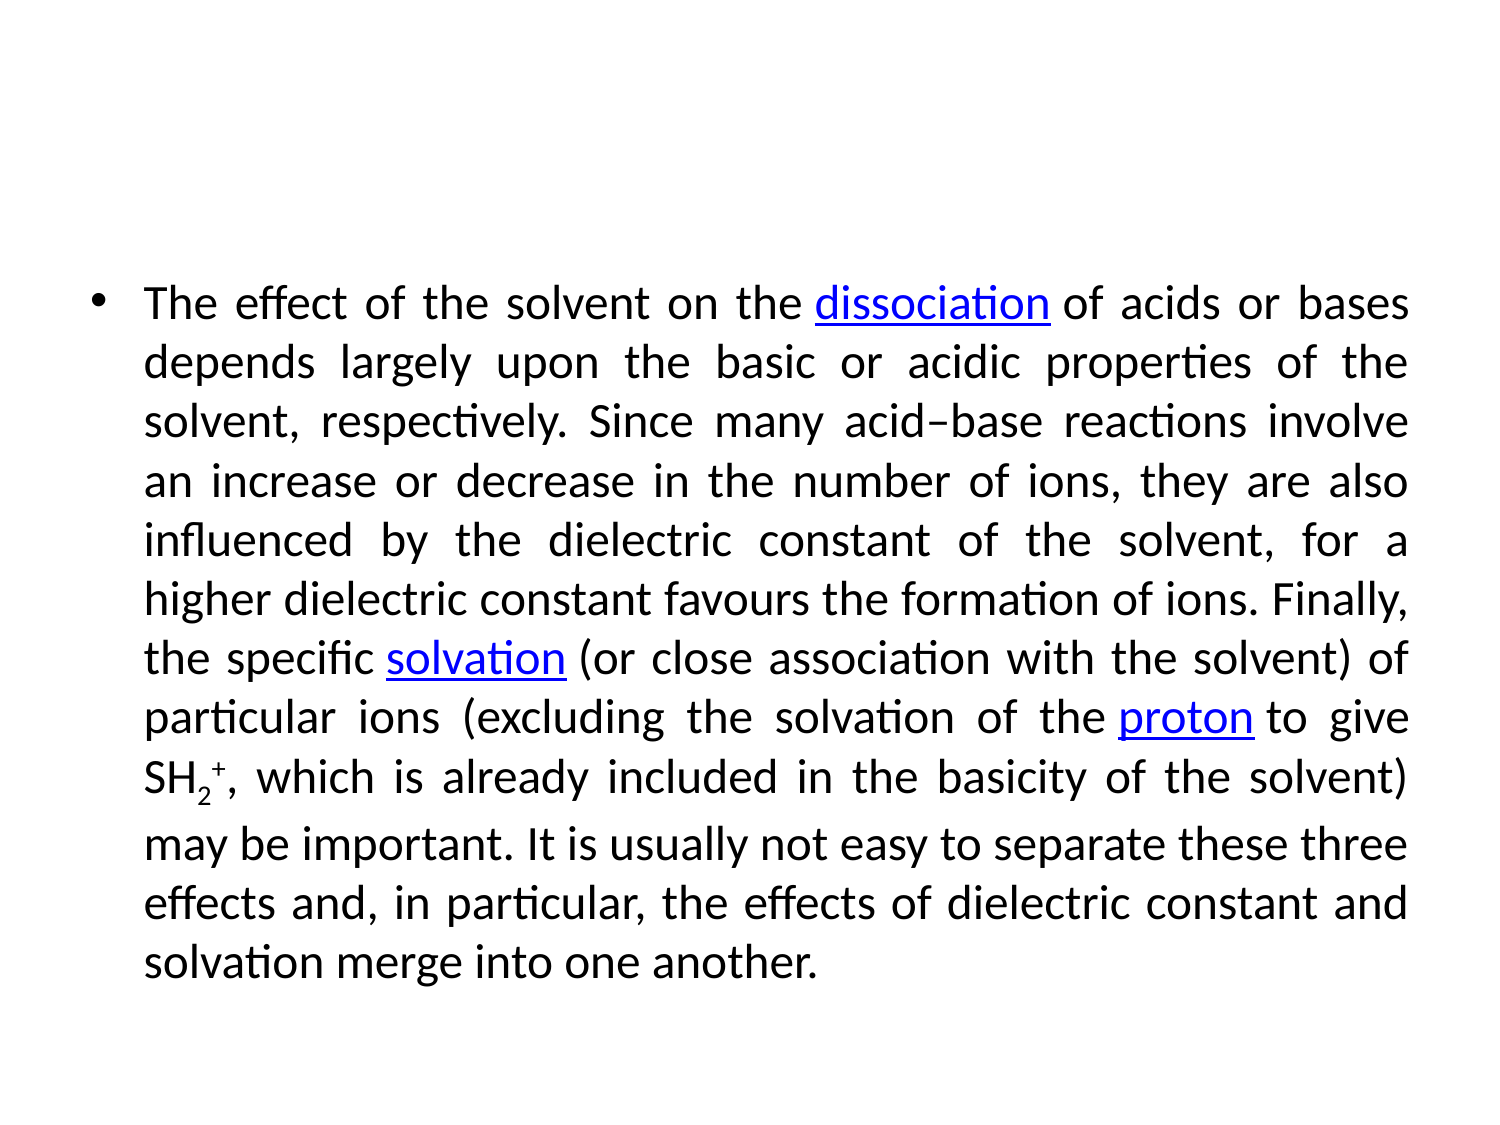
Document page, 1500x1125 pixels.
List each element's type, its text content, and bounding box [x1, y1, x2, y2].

list The effect of the solvent on the dissociation of acids or bases depends largely upon the basic or acidic properties of the solvent, respectively. Since many acid–base reactions involve an increase or decrease in the number of ions, they are also influenced by the dielectric constant of the solvent, for a higher dielectric constant favours the formation of ions. Finally, the specific solvation (or close association with the solvent) of particular ions (excluding the solvation of the proton to give SH2+, which is already included in the basicity of the solvent) may be important. It is usually not easy to separate these three effects and, in particular, the effects of dielectric constant and solvation merge into one another. [75, 262, 1425, 1005]
